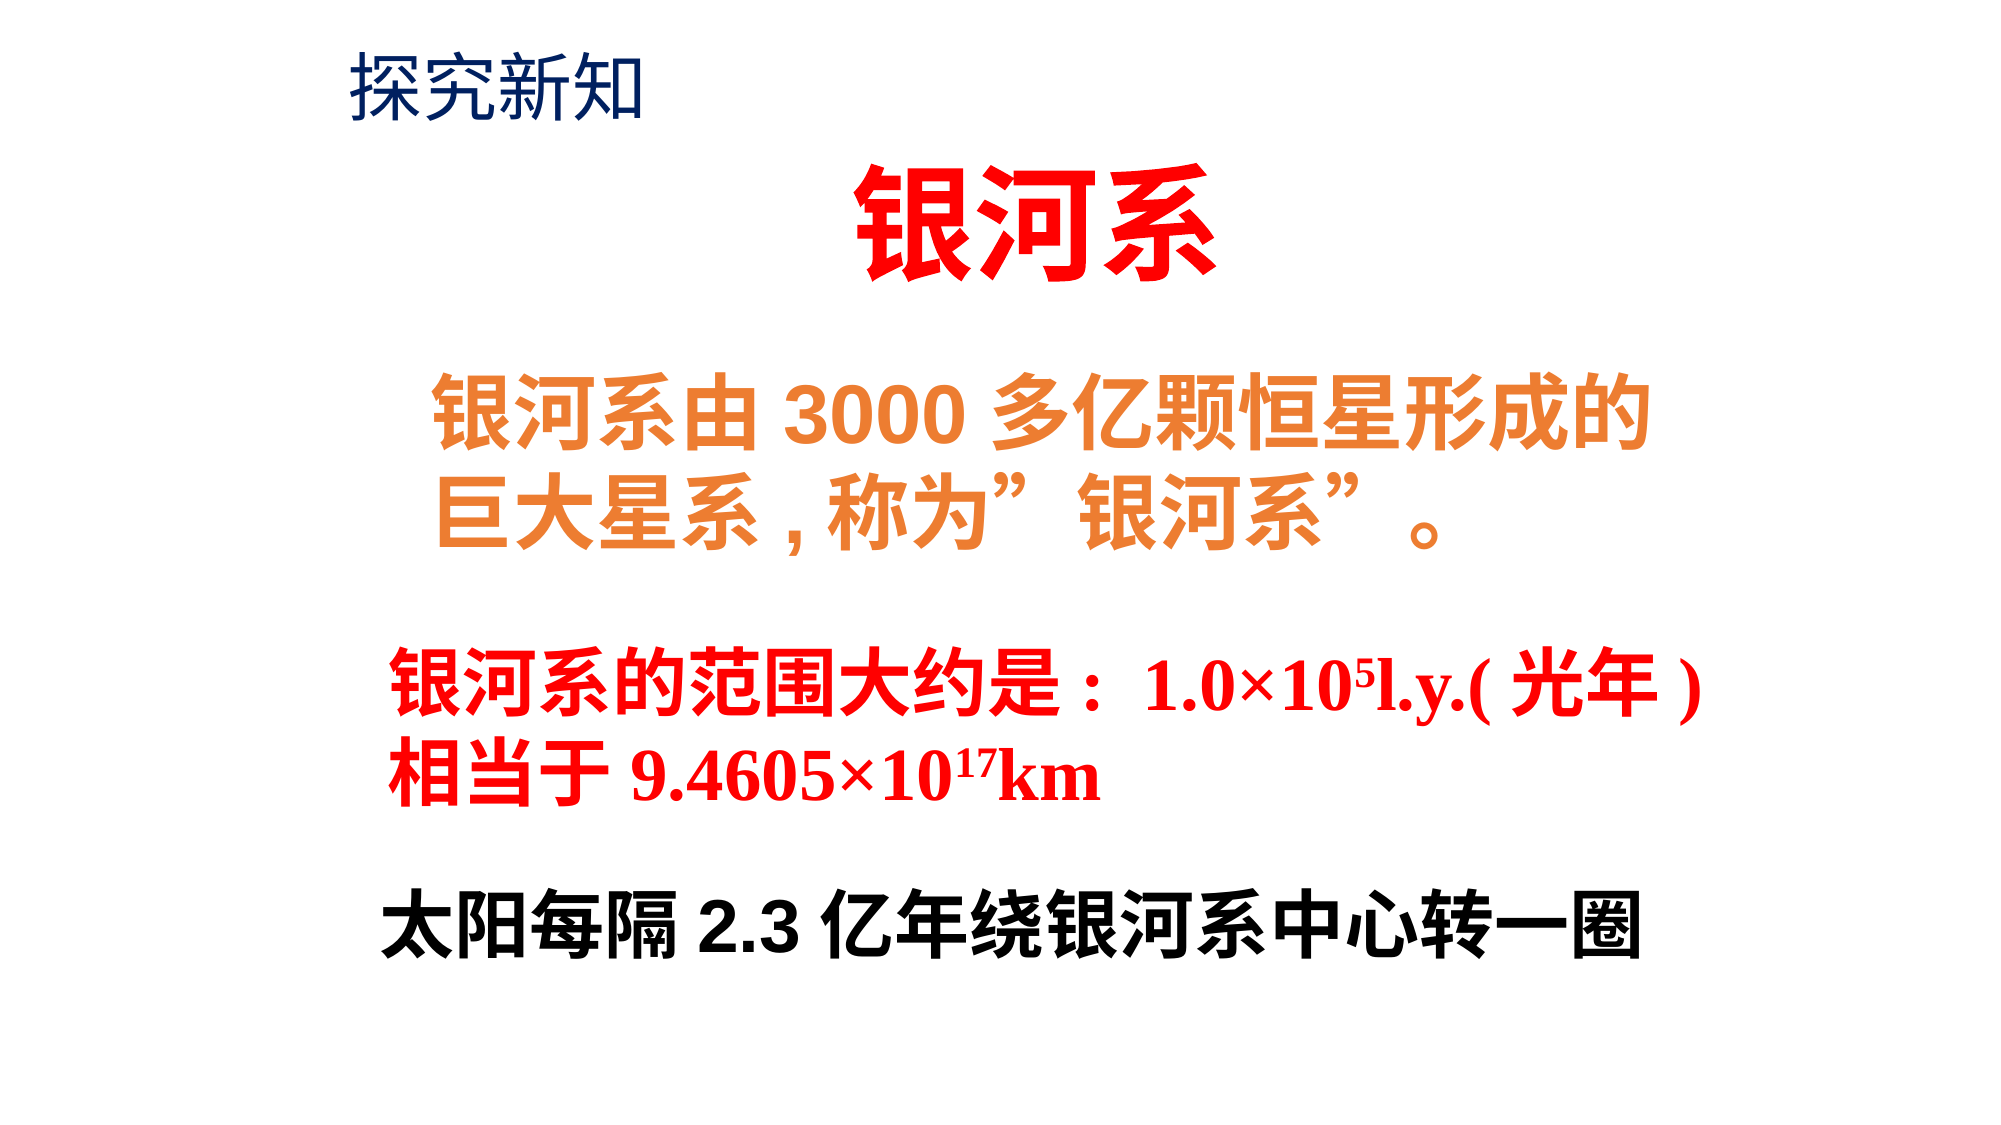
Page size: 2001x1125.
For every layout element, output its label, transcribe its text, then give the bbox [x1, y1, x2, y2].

text_box 银河系由3000多亿颗恒星形成的巨大星系,称为”银河系”。 [415, 353, 1703, 568]
text_box 银河系的范围大约是: 1.0×105l.y.(光年) 相当于9.4605×1017km [372, 627, 1740, 823]
text_box 太阳每隔2.3亿年绕银河系中心转一圈 [364, 870, 1712, 975]
text_box 探究新知 [332, 32, 675, 138]
